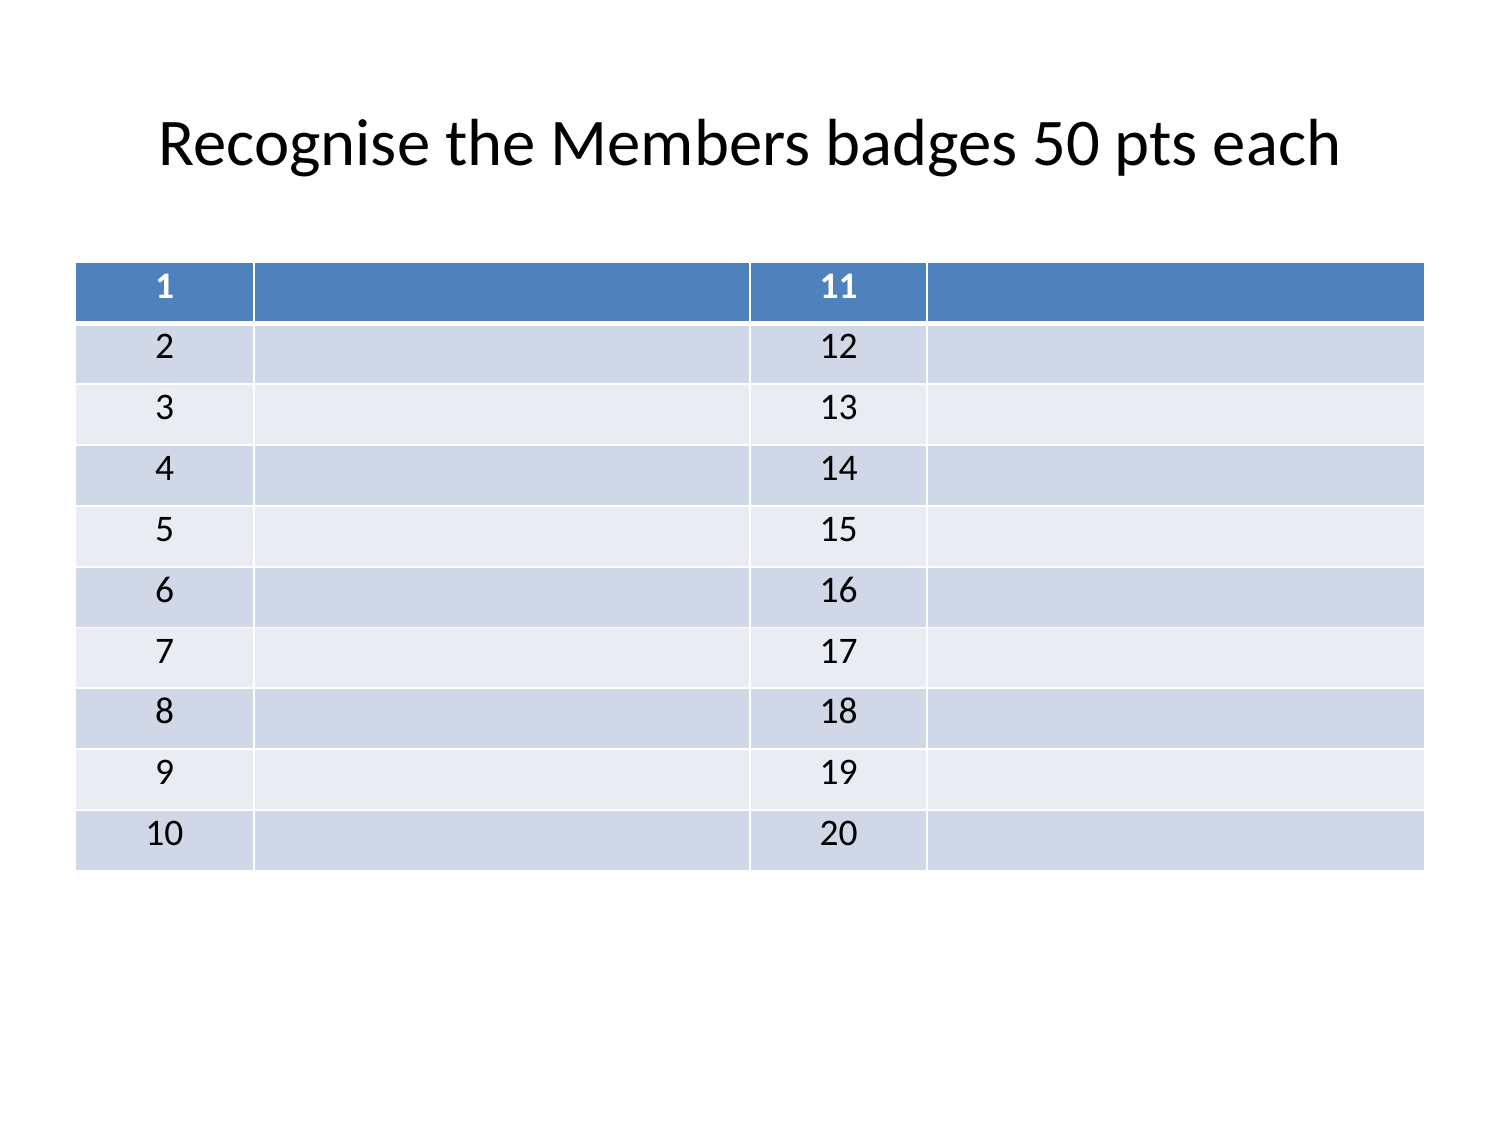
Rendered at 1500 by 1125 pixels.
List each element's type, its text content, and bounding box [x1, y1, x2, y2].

table_header 1 [76, 263, 253, 321]
table_cell 12 [751, 326, 926, 383]
table_cell [255, 385, 749, 444]
table_cell 20 [751, 811, 926, 870]
table_cell 10 [76, 811, 253, 870]
table_cell [928, 628, 1424, 687]
table_cell [928, 385, 1424, 444]
table_cell [255, 689, 749, 748]
table_cell 9 [76, 750, 253, 809]
table_cell [928, 446, 1424, 505]
title Recognise the Members badges 50 pts each [75, 45, 1425, 233]
table_cell [255, 507, 749, 566]
table_cell [255, 750, 749, 809]
table_cell [255, 568, 749, 627]
table_cell [928, 507, 1424, 566]
table_cell 14 [751, 446, 926, 505]
table_cell 16 [751, 568, 926, 627]
table_cell 17 [751, 628, 926, 687]
table_cell 4 [76, 446, 253, 505]
table_cell [928, 689, 1424, 748]
table_cell 8 [76, 689, 253, 748]
table_cell 15 [751, 507, 926, 566]
table_cell 2 [76, 326, 253, 383]
table_cell 7 [76, 628, 253, 687]
table_cell [255, 326, 749, 383]
table_cell 5 [76, 507, 253, 566]
table_cell 3 [76, 385, 253, 444]
table_cell [928, 811, 1424, 870]
table_header 11 [751, 263, 926, 321]
table_header [255, 263, 749, 321]
table_cell [928, 750, 1424, 809]
table_cell [255, 811, 749, 870]
table_cell [928, 326, 1424, 383]
table_cell 13 [751, 385, 926, 444]
table_cell 18 [751, 689, 926, 748]
table_cell [255, 446, 749, 505]
table_cell 6 [76, 568, 253, 627]
table_cell 19 [751, 750, 926, 809]
table_header [928, 263, 1424, 321]
table_cell [928, 568, 1424, 627]
table_cell [255, 628, 749, 687]
